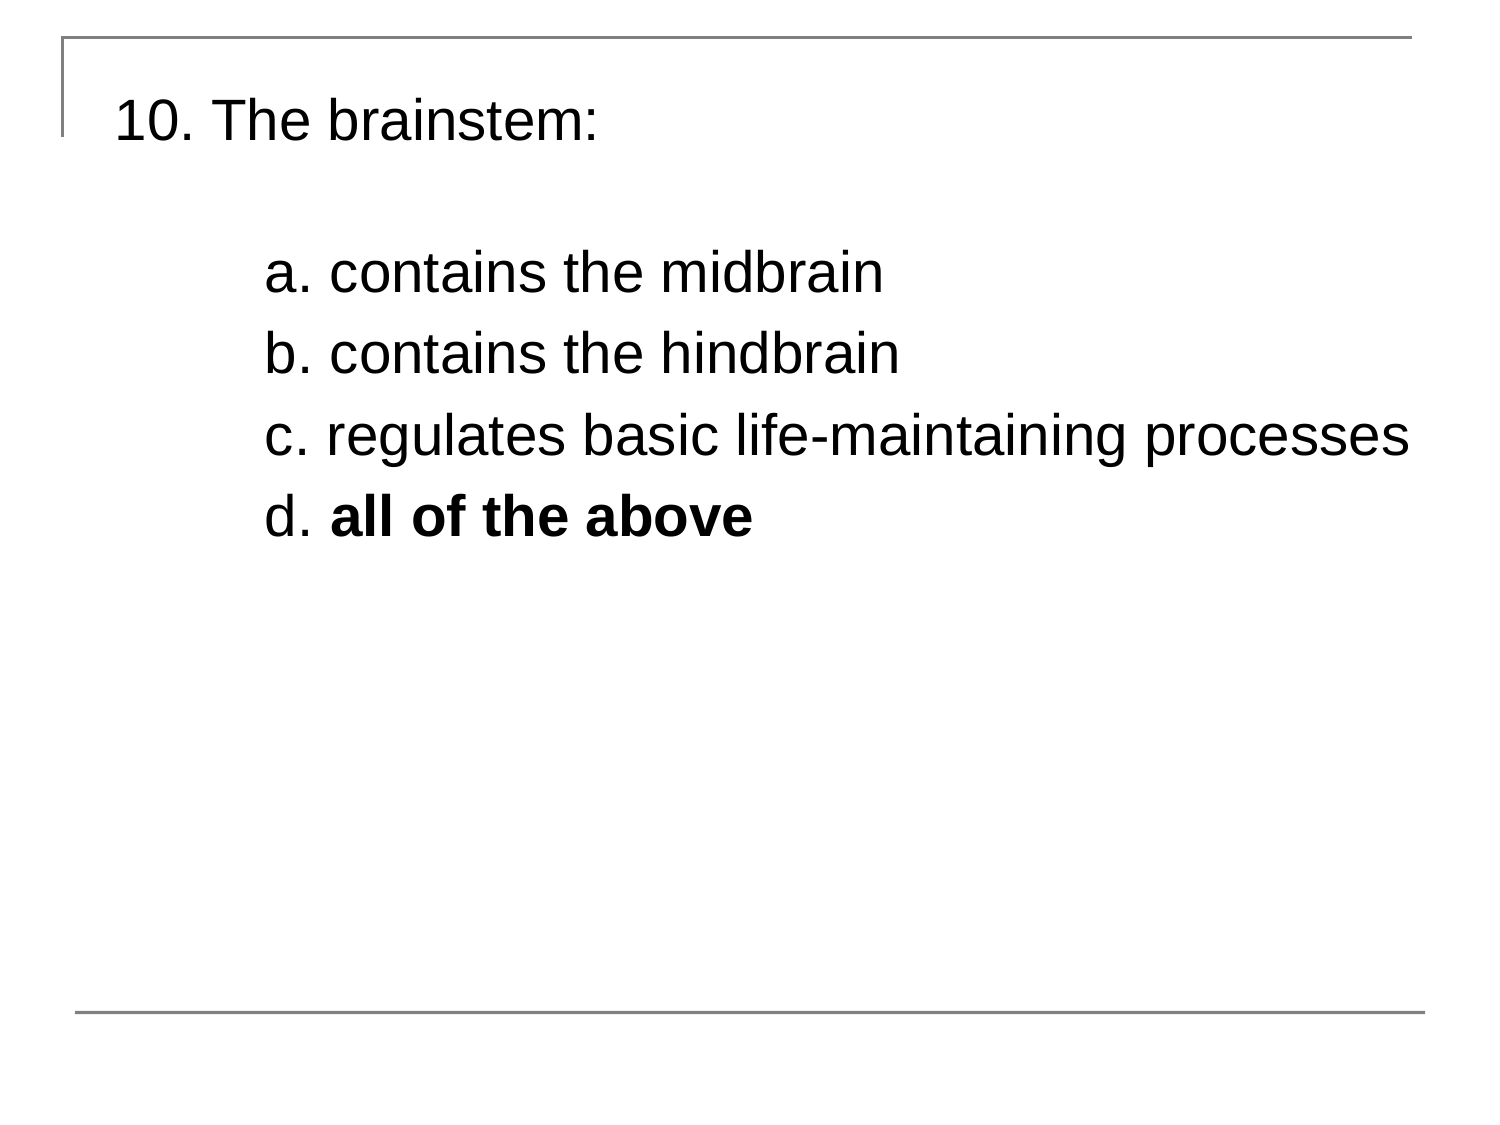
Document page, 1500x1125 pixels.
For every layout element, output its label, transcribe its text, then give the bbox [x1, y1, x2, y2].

list 10. The brainstem: a. contains the midbrain b. contains the hindbrain c. regulates basic life-maintaining processes d. all of the above [99, 75, 1450, 819]
